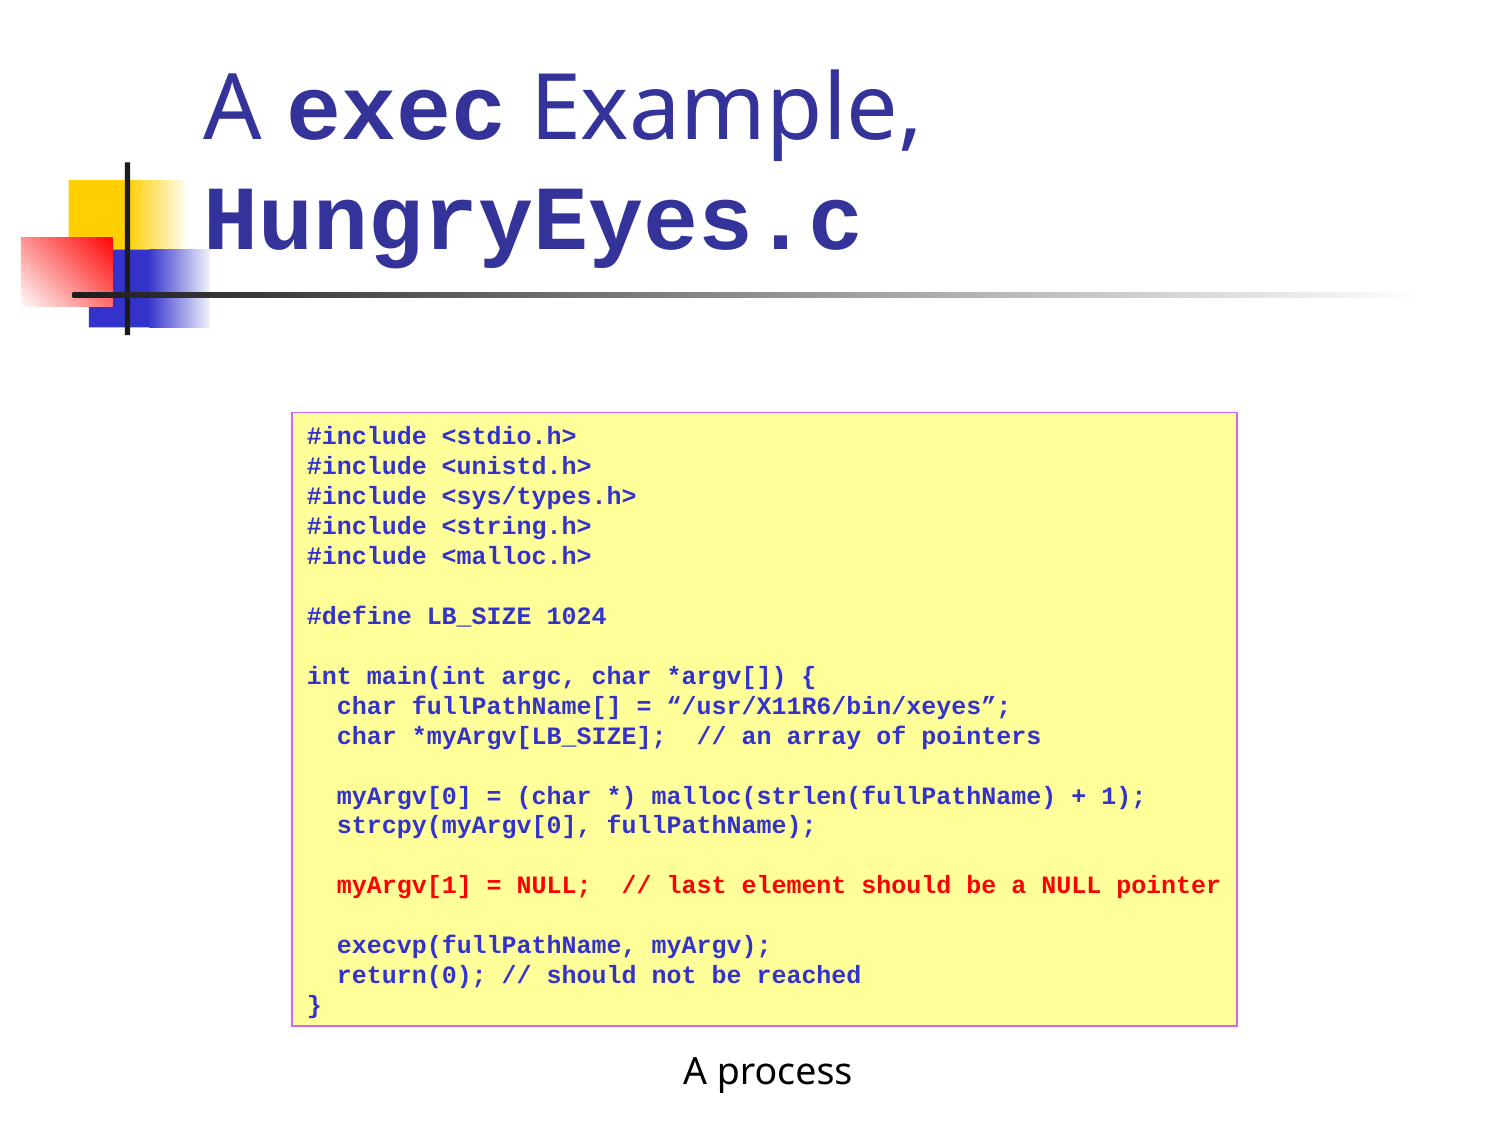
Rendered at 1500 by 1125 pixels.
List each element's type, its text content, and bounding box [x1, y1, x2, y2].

title A exec Example, HungryEyes.c [188, 35, 1468, 275]
text_box A process [668, 1039, 868, 1100]
text_box #include <stdio.h> #include <unistd.h> #include <sys/types.h> #include <string.h> #include <malloc.h> #define LB_SIZE 1024 int main(int argc, char *argv[]) { char fullPathName[] = “/usr/X11R6/bin/xeyes”; char *myArgv[LB_SIZE]; // an array of pointers myArgv[0] = (char *) malloc(strlen(fullPathName) + 1); strcpy(myArgv[0], fullPathName); myArgv[1] = NULL; // last element should be a NULL pointer execvp(fullPathName, myArgv); return(0); // should not be reached } [292, 412, 1237, 1026]
